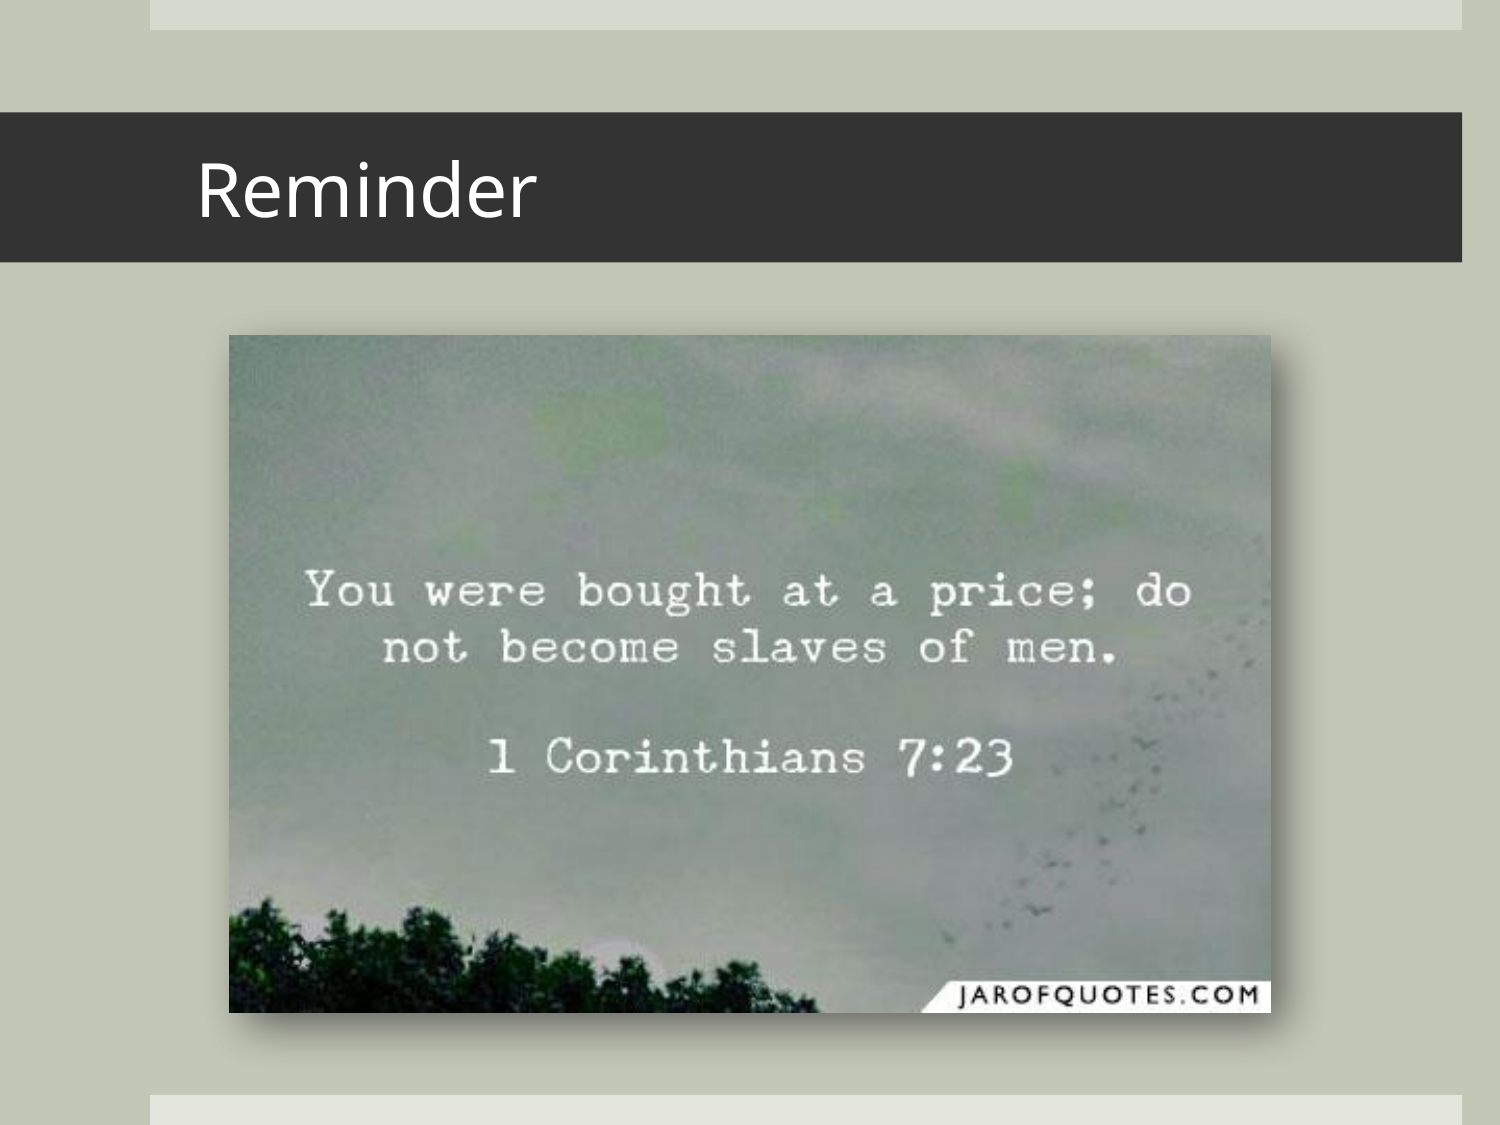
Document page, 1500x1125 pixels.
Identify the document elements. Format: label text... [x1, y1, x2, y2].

picture [228, 334, 1272, 1013]
title Reminder [0, 112, 1463, 263]
